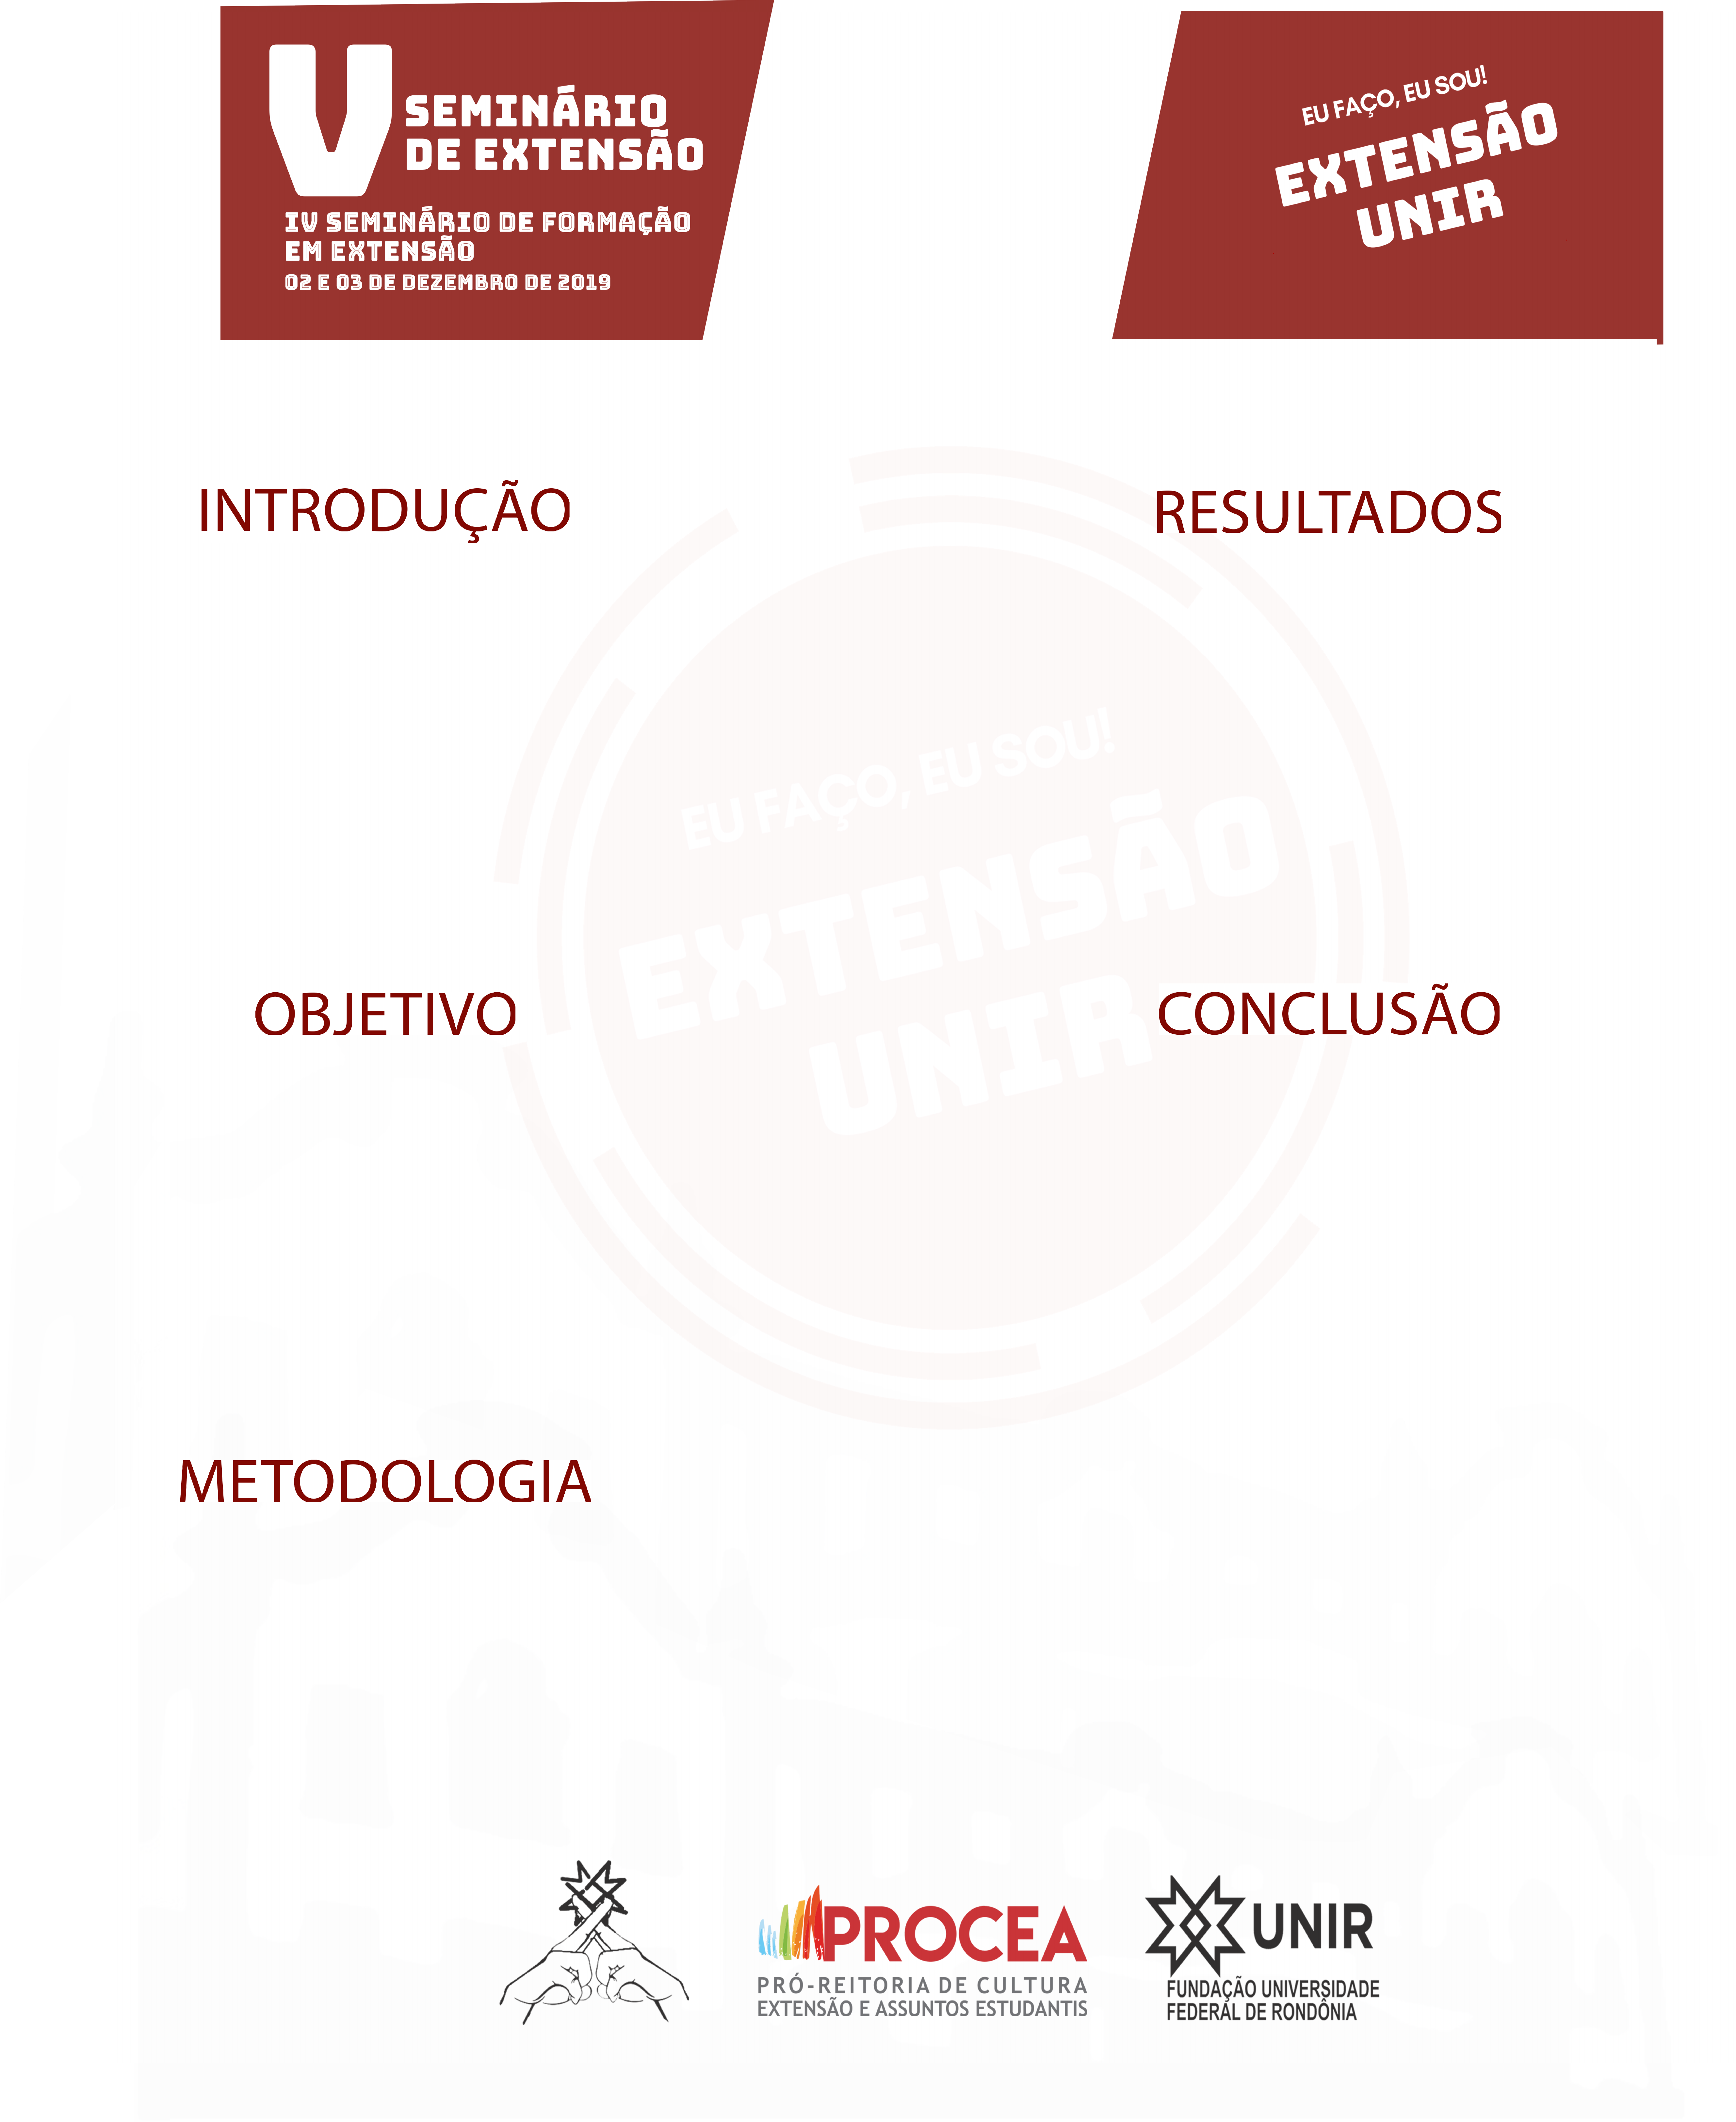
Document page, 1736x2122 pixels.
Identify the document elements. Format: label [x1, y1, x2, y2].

text_box [1156, 489, 1503, 534]
text_box [200, 479, 571, 544]
text_box [1158, 982, 1501, 1036]
text_box [179, 1459, 592, 1503]
text_box [254, 991, 517, 1036]
